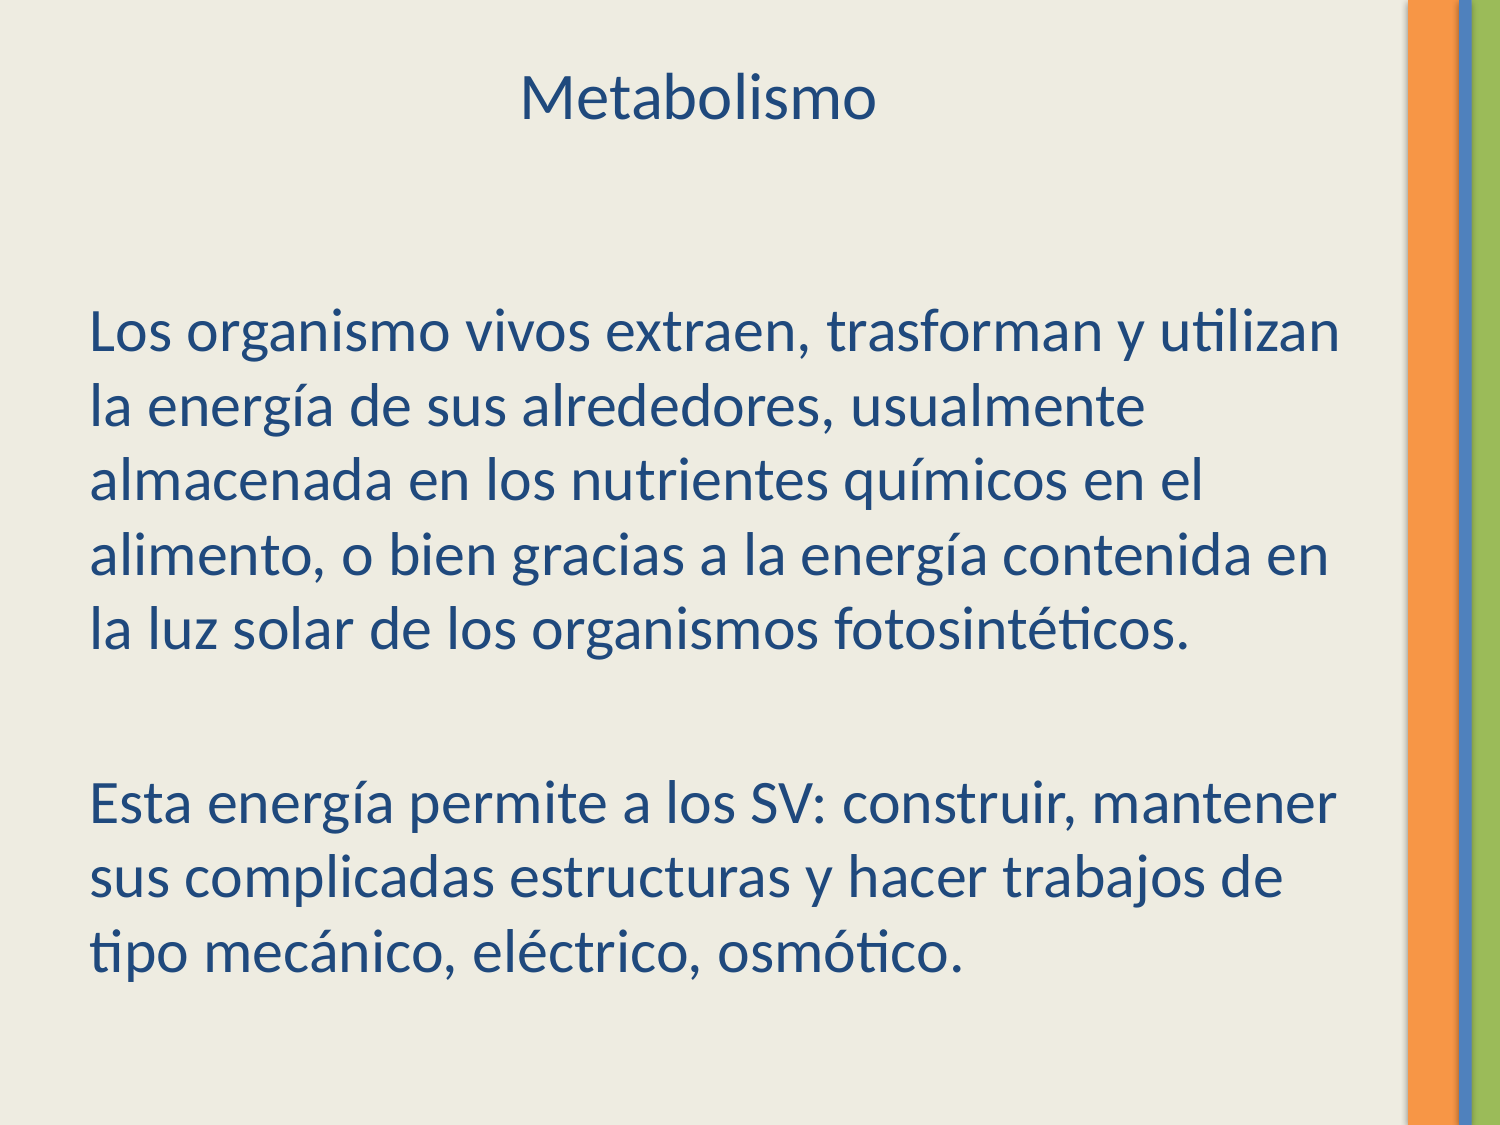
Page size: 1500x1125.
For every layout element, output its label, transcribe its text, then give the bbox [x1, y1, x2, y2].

list Metabolismo [50, 37, 1350, 200]
text_box Los organismo vivos extraen, trasforman y utilizan la energía de sus alrededores, usualmente almacenada en los nutrientes químicos en el alimento, o bien gracias a la energía contenida en la luz solar de los organismos fotosintéticos. Esta energía permite a los SV: construir, mantener sus complicadas estructuras y hacer trabajos de tipo mecánico, eléctrico, osmótico. [75, 274, 1375, 1013]
